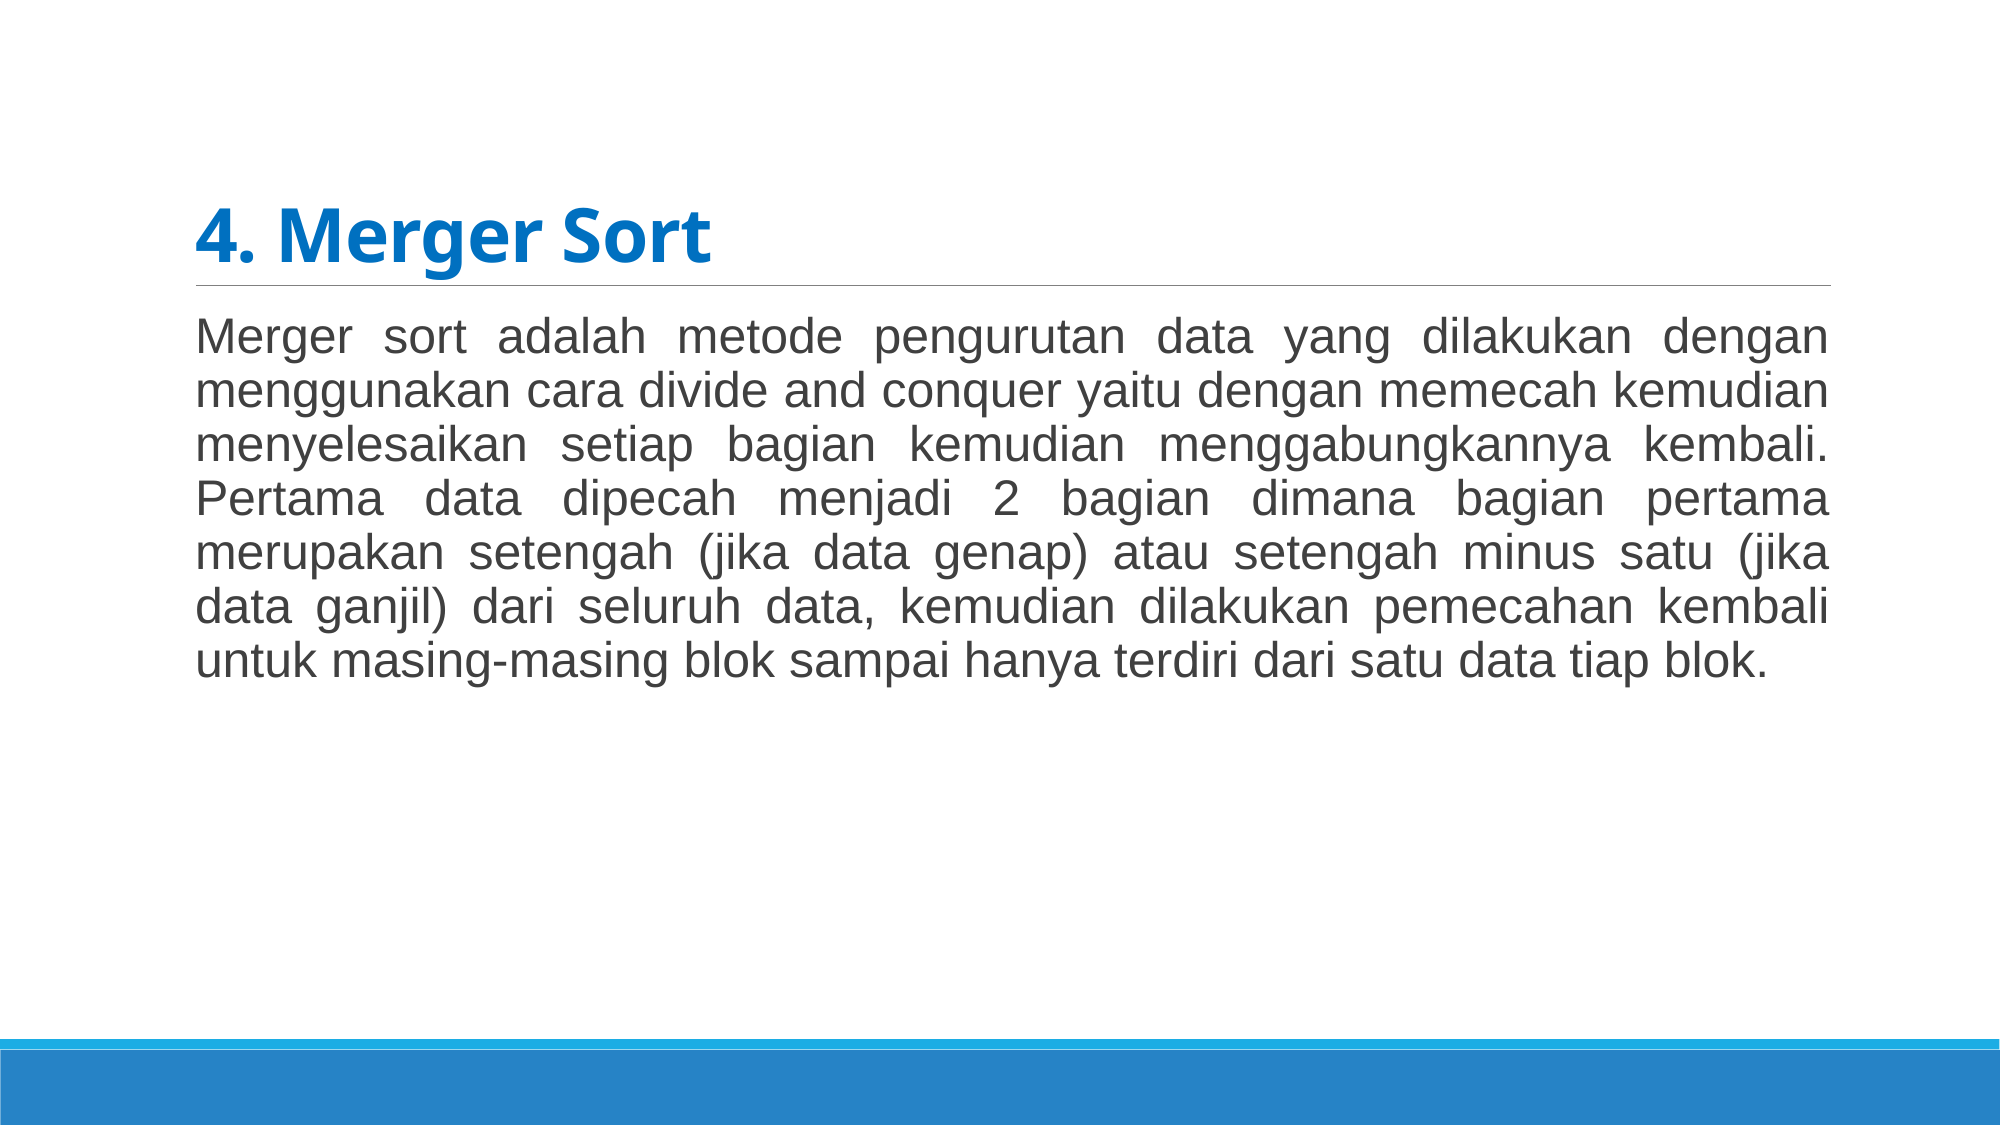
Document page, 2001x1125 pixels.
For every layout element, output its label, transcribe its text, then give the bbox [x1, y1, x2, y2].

list Merger sort adalah metode pengurutan data yang dilakukan dengan menggunakan cara divide and conquer yaitu dengan memecah kemudian menyelesaikan setiap bagian kemudian menggabungkannya kembali. Pertama data dipecah menjadi 2 bagian dimana bagian pertama merupakan setengah (jika data genap) atau setengah minus satu (jika data ganjil) dari seluruh data, kemudian dilakukan pemecahan kembali untuk masing-masing blok sampai hanya terdiri dari satu data tiap blok. [180, 302, 1830, 963]
title 4. Merger Sort [180, 47, 1830, 285]
